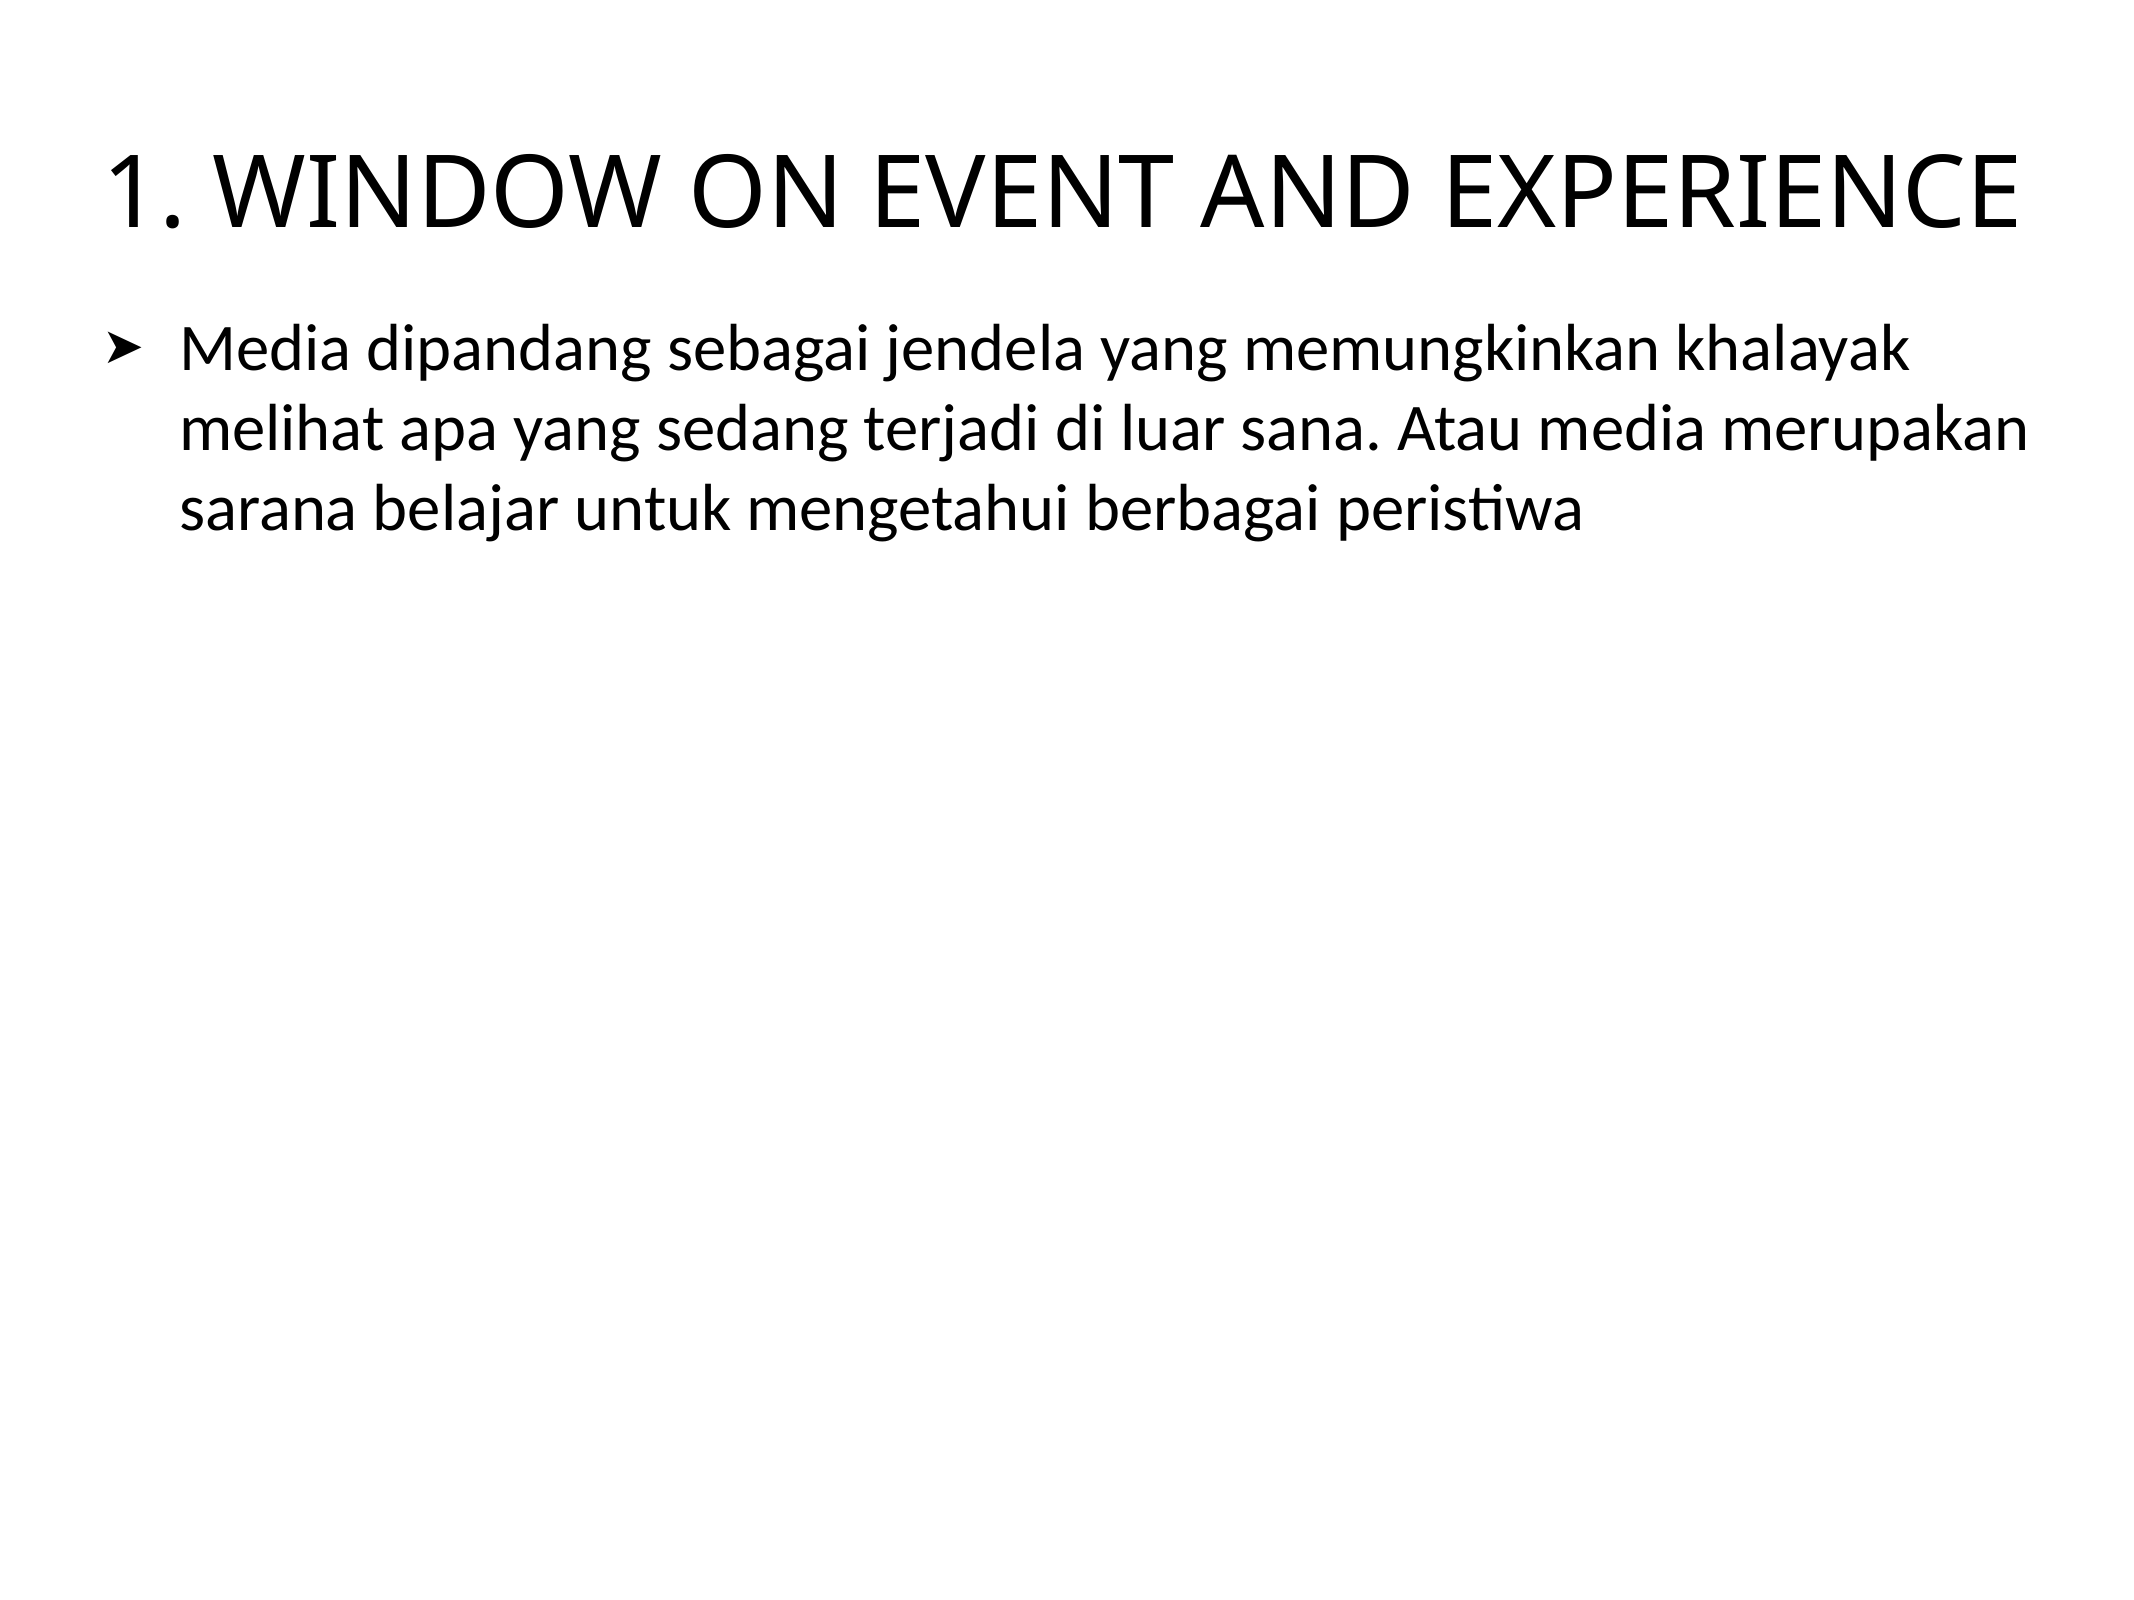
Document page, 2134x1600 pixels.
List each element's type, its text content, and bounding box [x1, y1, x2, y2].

list Media dipandang sebagai jendela yang memungkinkan khalayak melihat apa yang sedang terjadi di luar sana. Atau media merupakan sarana belajar untuk mengetahui berbagai peristiwa [93, 295, 2041, 1482]
title 1. window on event and experience [93, 118, 2041, 238]
